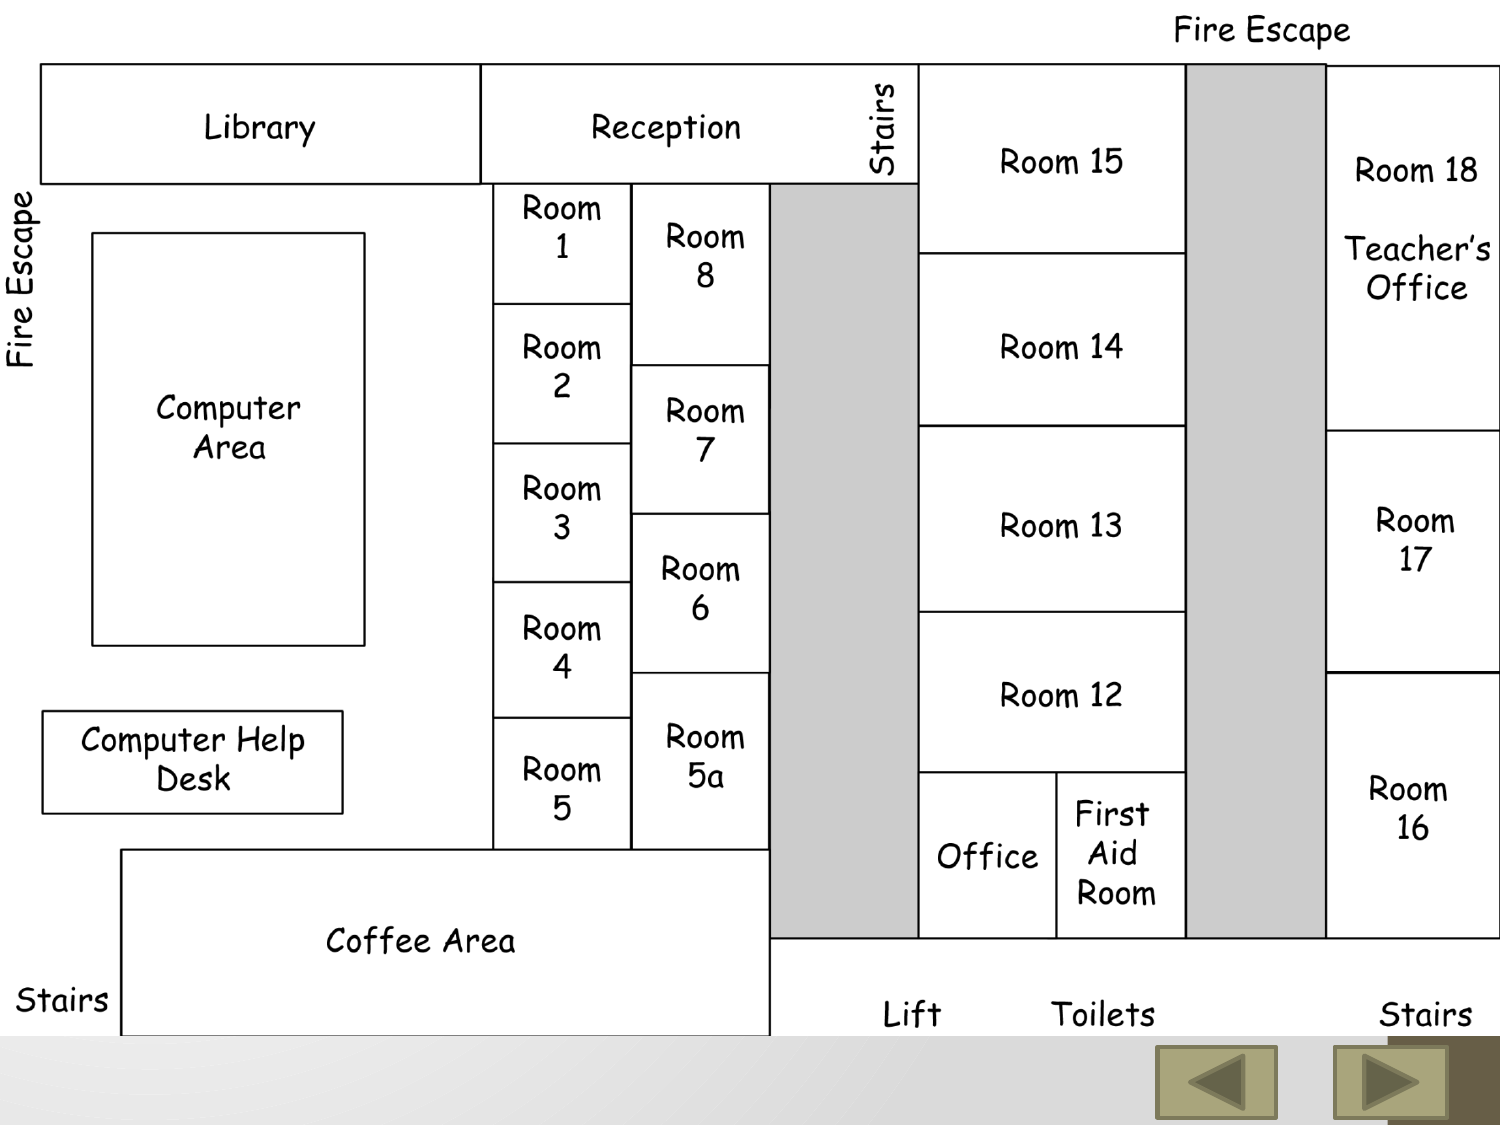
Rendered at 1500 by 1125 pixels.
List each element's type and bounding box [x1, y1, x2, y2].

text_box [1155, 1045, 1278, 1120]
text_box [1333, 1045, 1449, 1120]
picture [0, 0, 1500, 1036]
